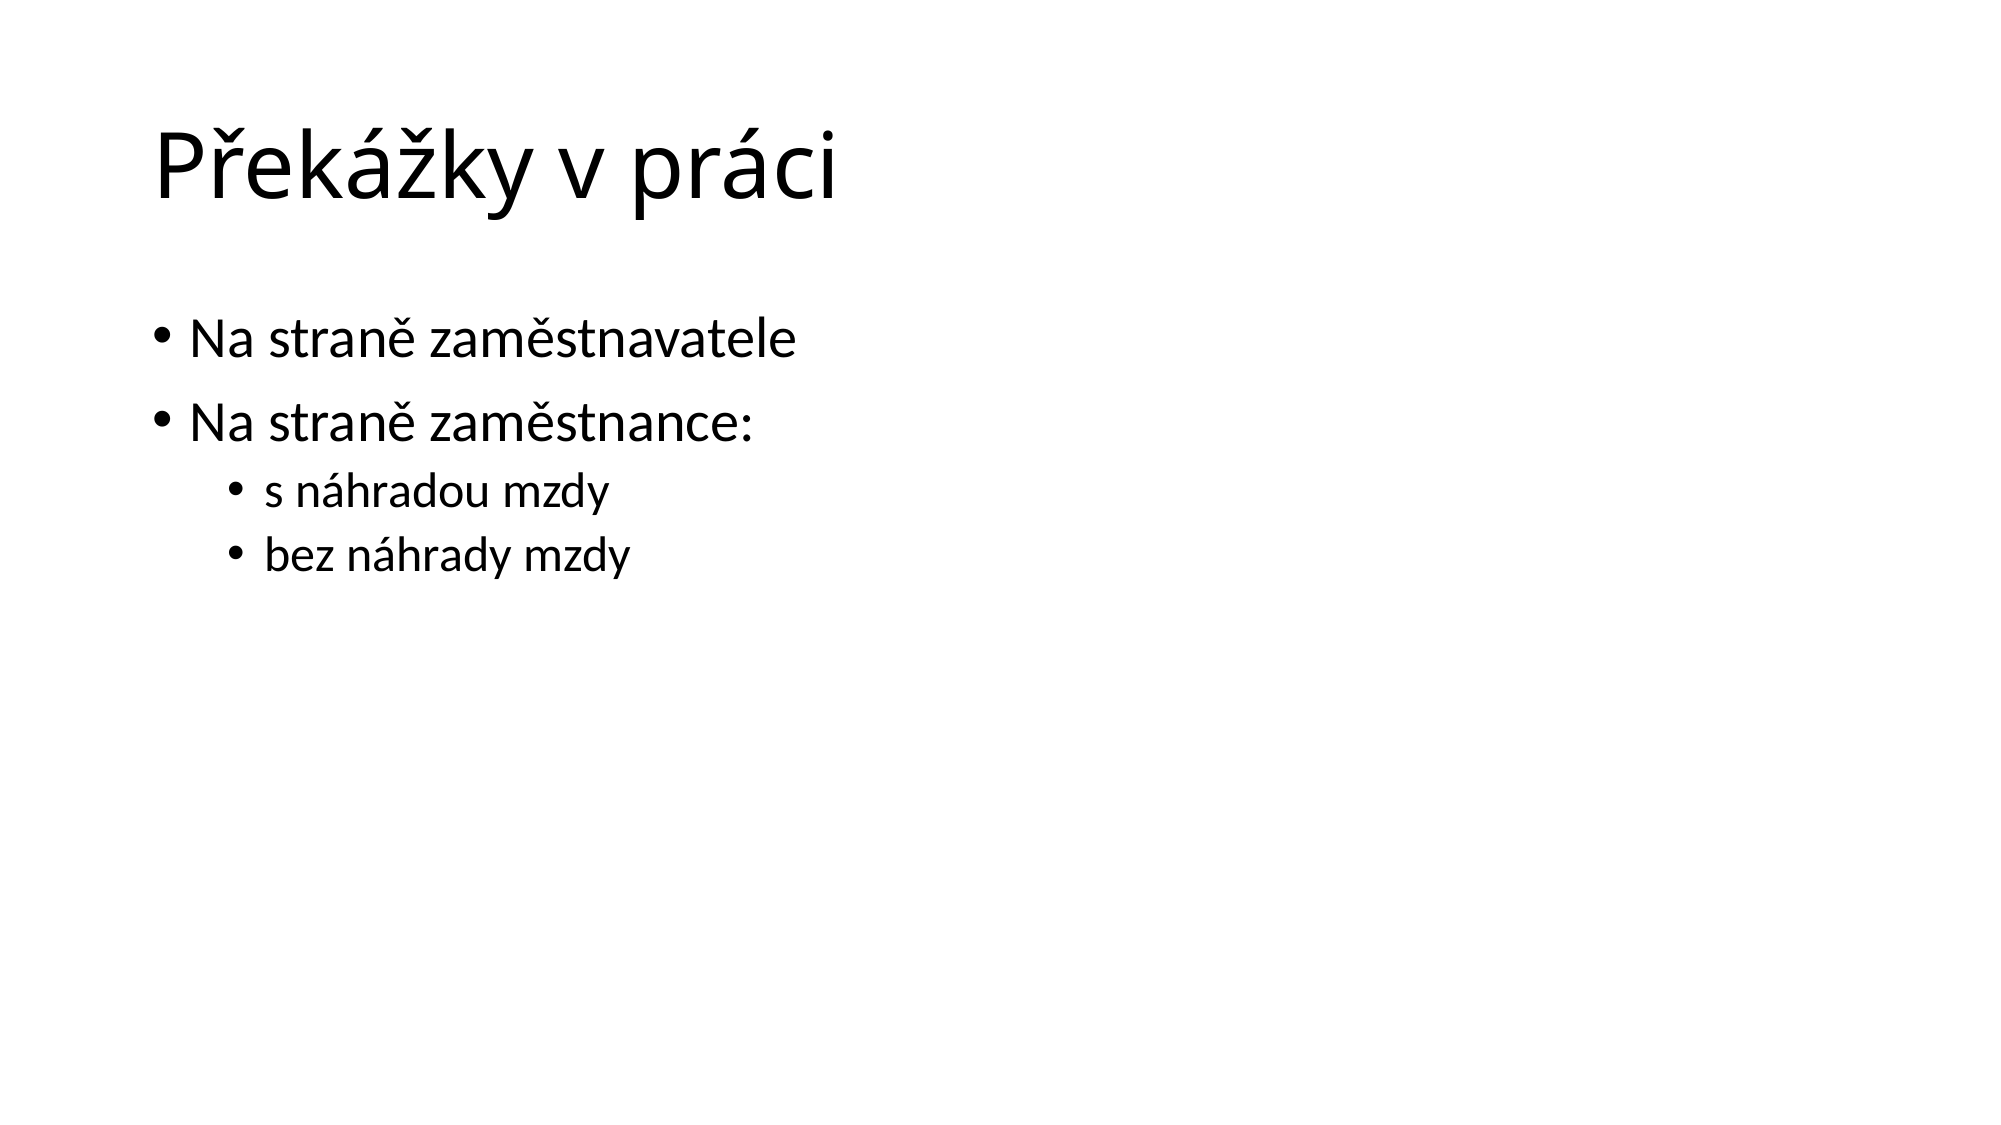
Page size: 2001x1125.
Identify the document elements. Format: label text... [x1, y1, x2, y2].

text_box Na straně zaměstnavatele Na straně zaměstnance: s náhradou mzdy bez náhrady mzdy [137, 299, 1863, 1014]
text_box Překážky v práci [137, 59, 1863, 278]
